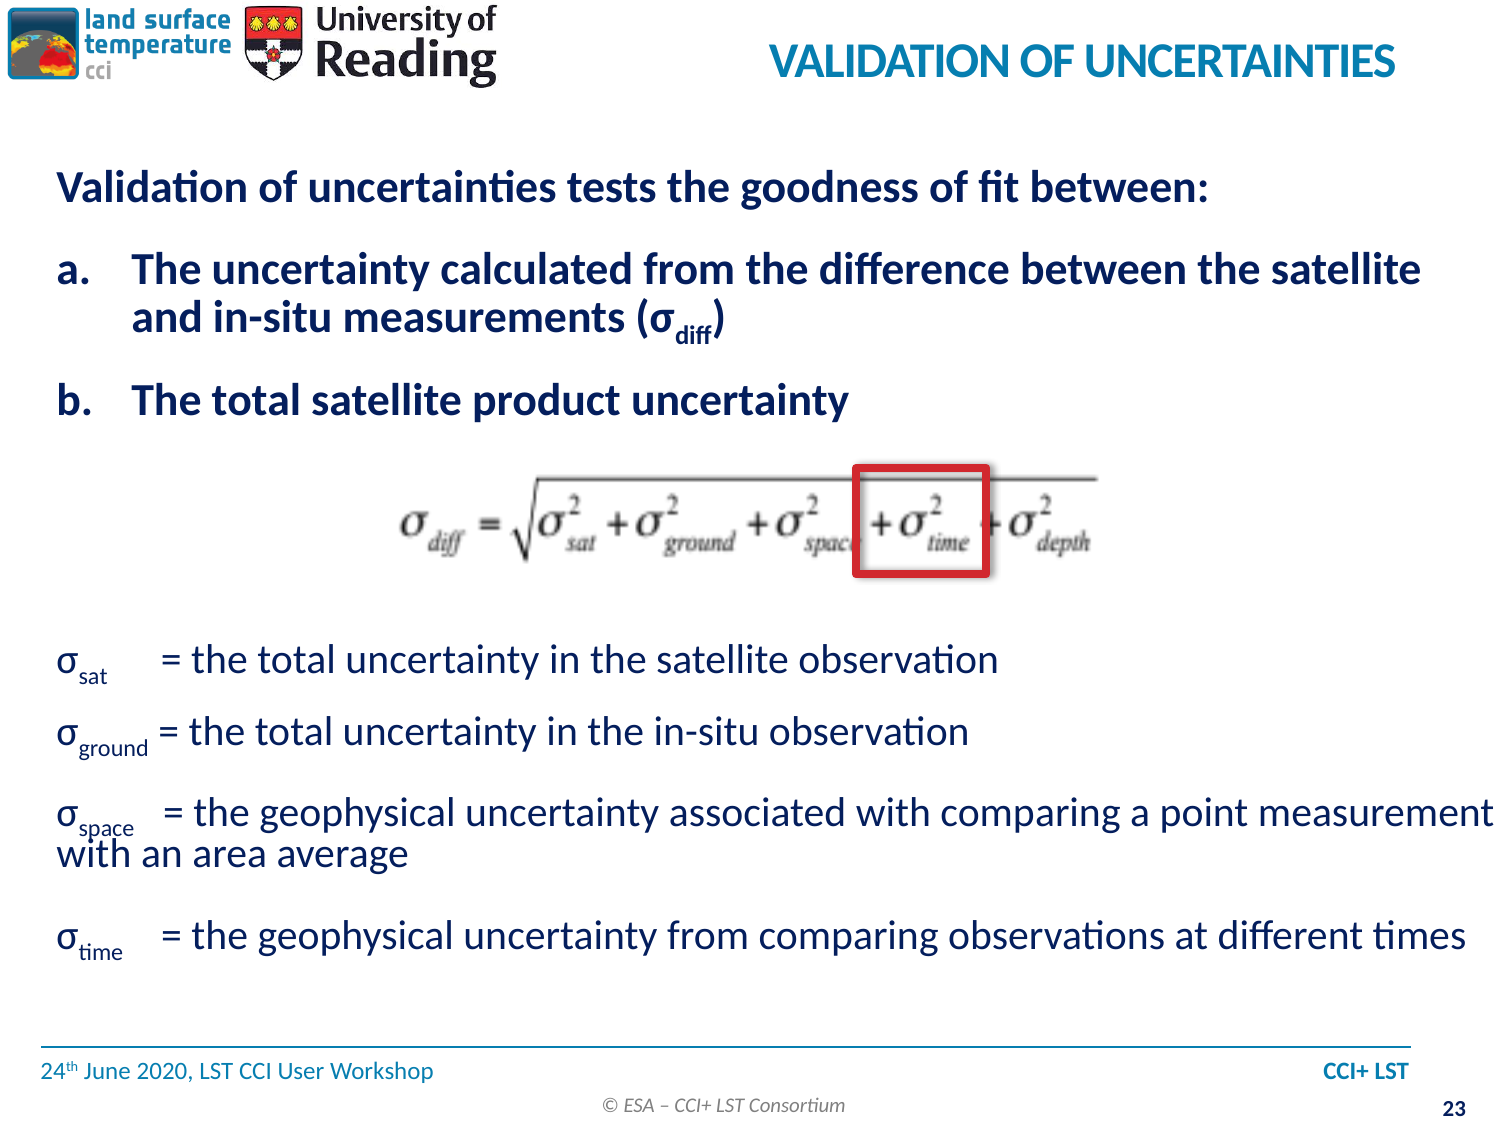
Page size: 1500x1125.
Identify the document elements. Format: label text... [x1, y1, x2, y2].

picture [242, 0, 502, 91]
title Validation of uncertainties [525, 7, 1412, 108]
list Validation of uncertainties tests the goodness of fit between: The uncertainty calculated from the difference between the satellite and in-situ measurements (σdiff) The total satellite product uncertainty σsat = the total uncertainty in the satellite observation σground = the total uncertainty in the in-situ observation σspace = the geophysical uncertainty associated with comparing a point measurement with an area average σtime = the geophysical uncertainty from comparing observations at different times [41, 149, 1500, 1125]
picture [0, 0, 237, 88]
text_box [395, 467, 1105, 568]
